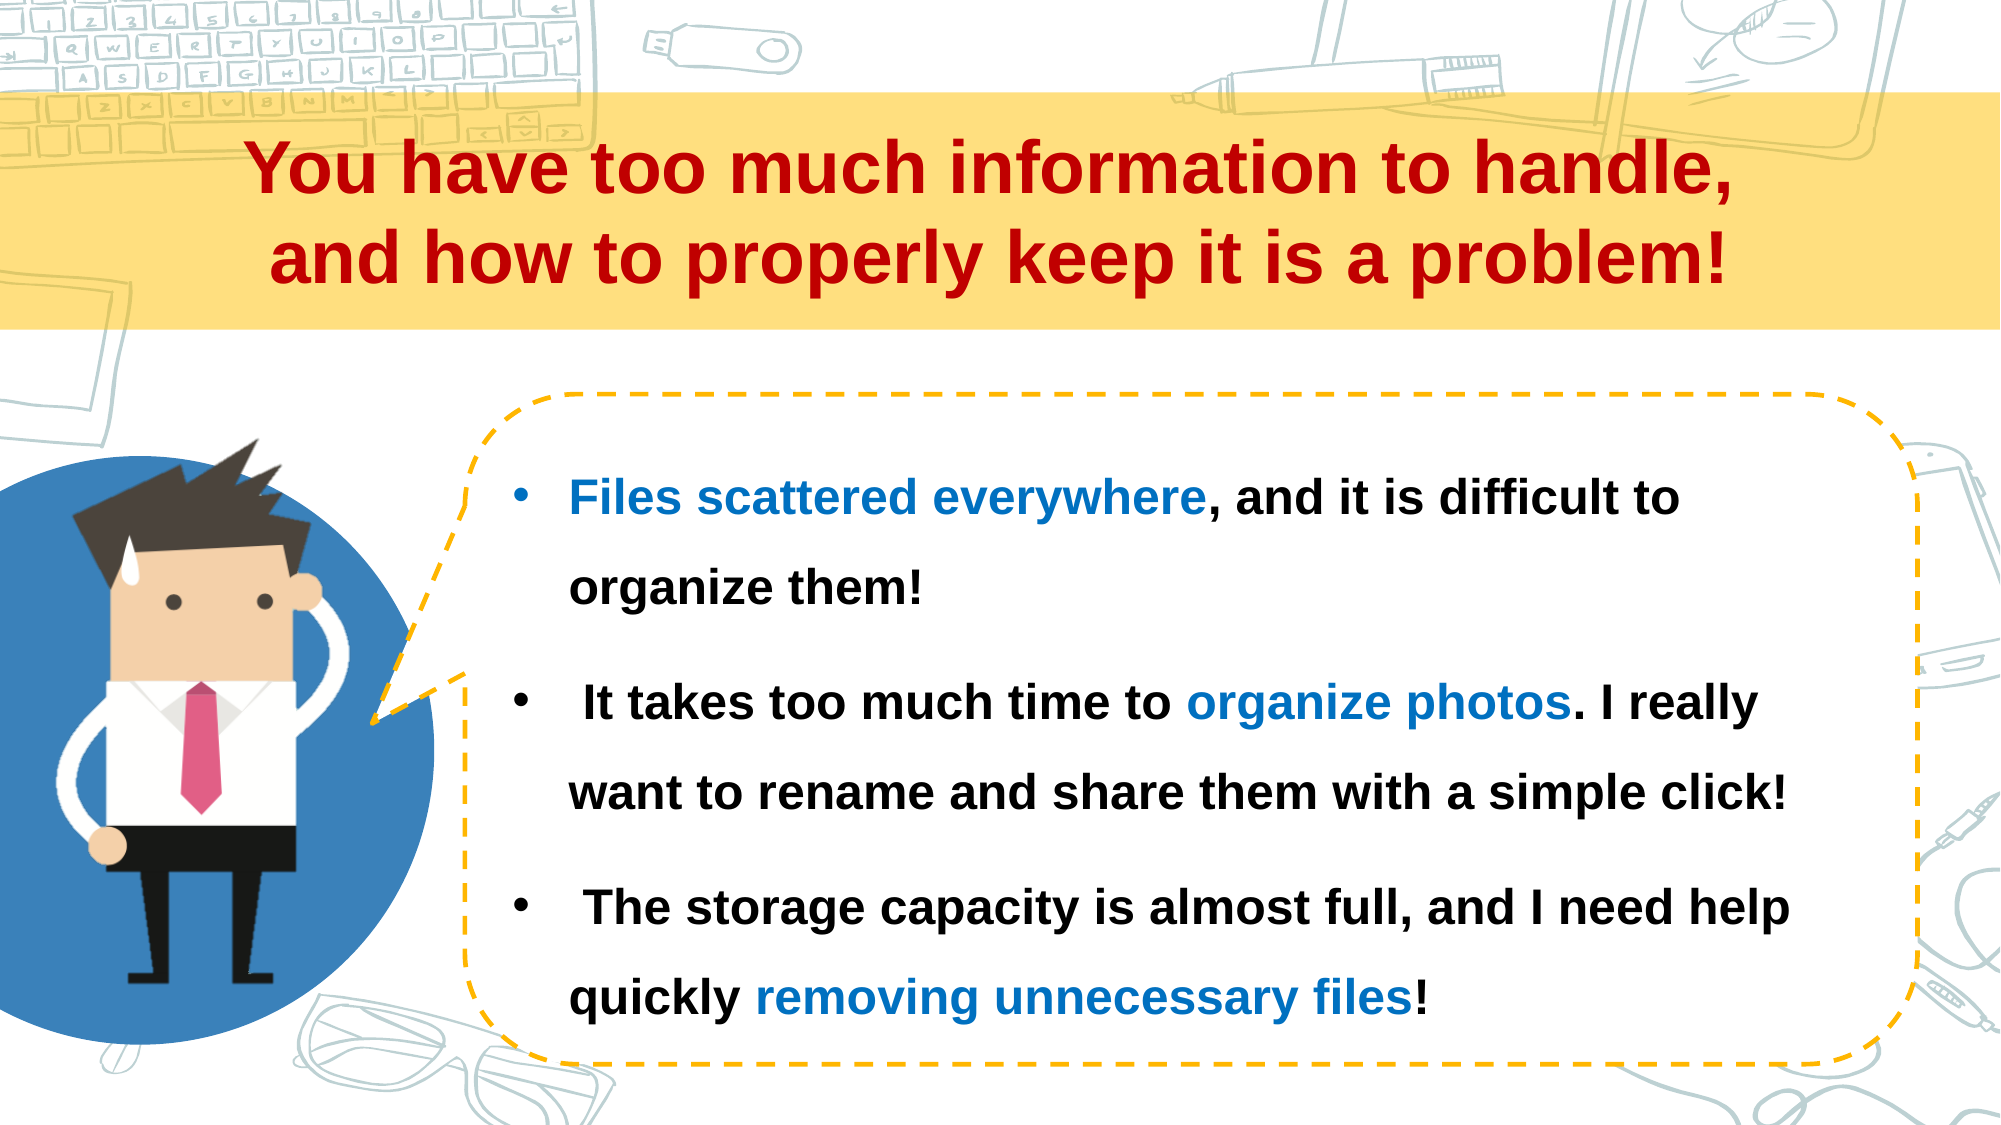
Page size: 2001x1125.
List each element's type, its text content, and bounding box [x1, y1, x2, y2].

title You have too much information to handle, and how to properly keep it is a problem! [0, 93, 2000, 325]
text_box Files scattered everywhere, and it is difficult to organize them! It takes too much time to organize photos. I really want to rename and share them with a simple click! The storage capacity is almost full, and I need help quickly removing unnecessary files! [467, 392, 1920, 1067]
text_box [0, 325, 2000, 332]
picture [4, 426, 462, 1042]
